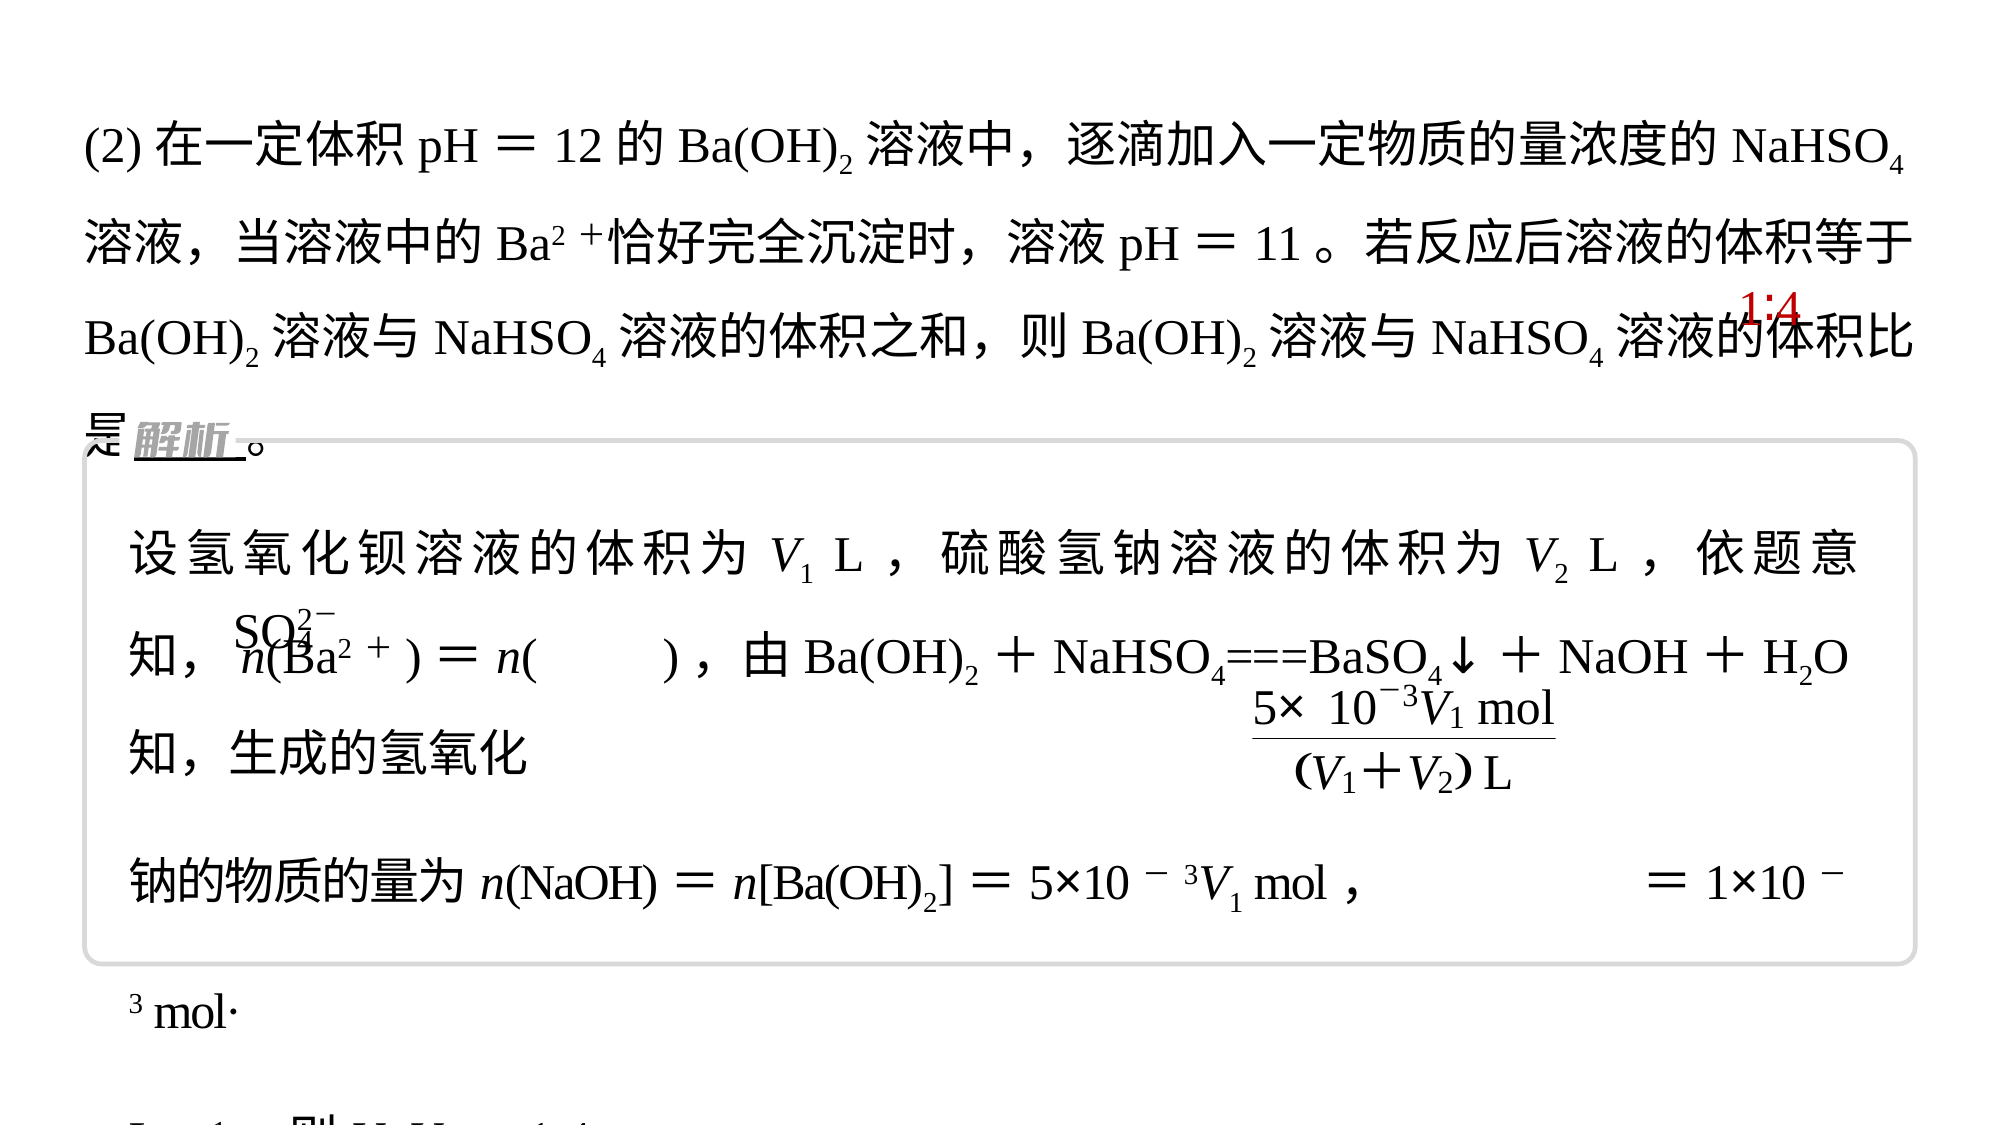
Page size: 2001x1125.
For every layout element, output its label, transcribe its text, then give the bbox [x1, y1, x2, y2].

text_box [1252, 658, 1596, 824]
text_box (2)在一定体积pH＝12的Ba(OH)2溶液中，逐滴加入一定物质的量浓度的NaHSO4溶液，当溶液中的Ba2＋恰好完全沉淀时，溶液pH＝11。若反应后溶液的体积等于Ba(OH)2溶液与NaHSO4溶液的体积之和，则Ba(OH)2溶液与NaHSO4溶液的体积比是 。 [63, 68, 1936, 474]
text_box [84, 421, 1916, 965]
text_box 1∶4 [1723, 268, 1817, 344]
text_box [232, 581, 373, 684]
